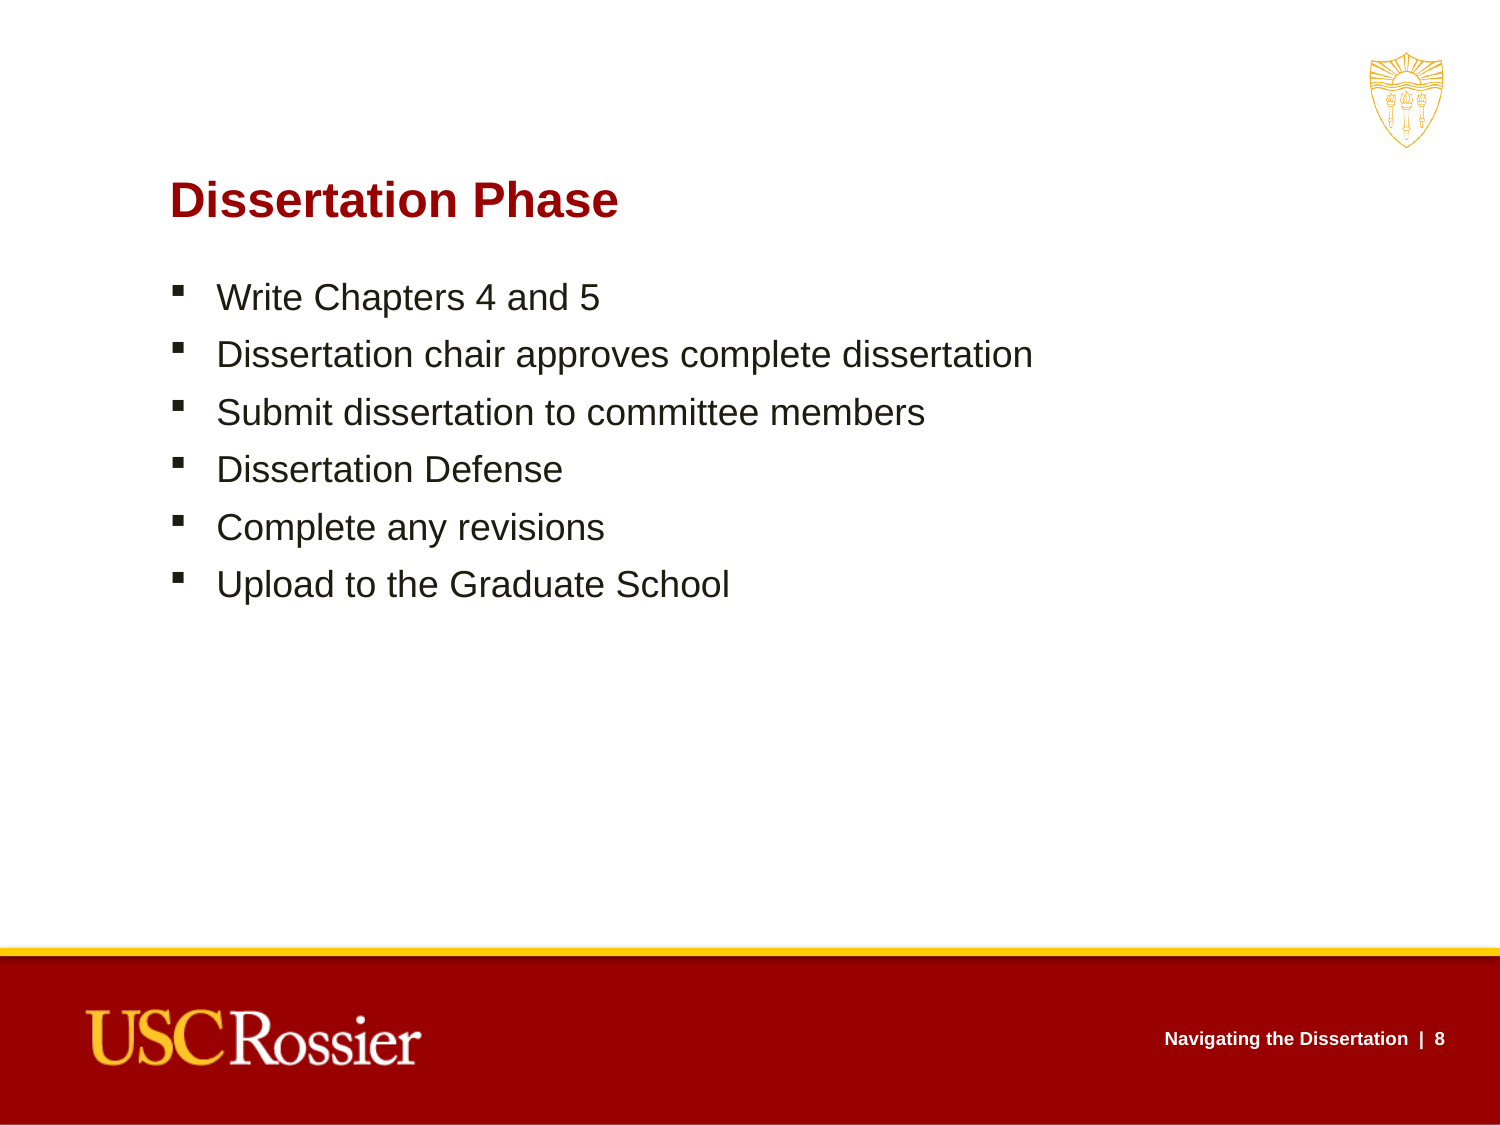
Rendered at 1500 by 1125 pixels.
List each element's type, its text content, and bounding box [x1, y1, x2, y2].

text_box Dissertation Phase Write Chapters 4 and 5 Dissertation chair approves complete dissertation Submit dissertation to committee members Dissertation Defense Complete any revisions Upload to the Graduate School [154, 160, 1369, 613]
picture [31, 965, 483, 1124]
text_box Navigating the Dissertation | 8 [1146, 1019, 1460, 1072]
picture [1345, 39, 1468, 162]
